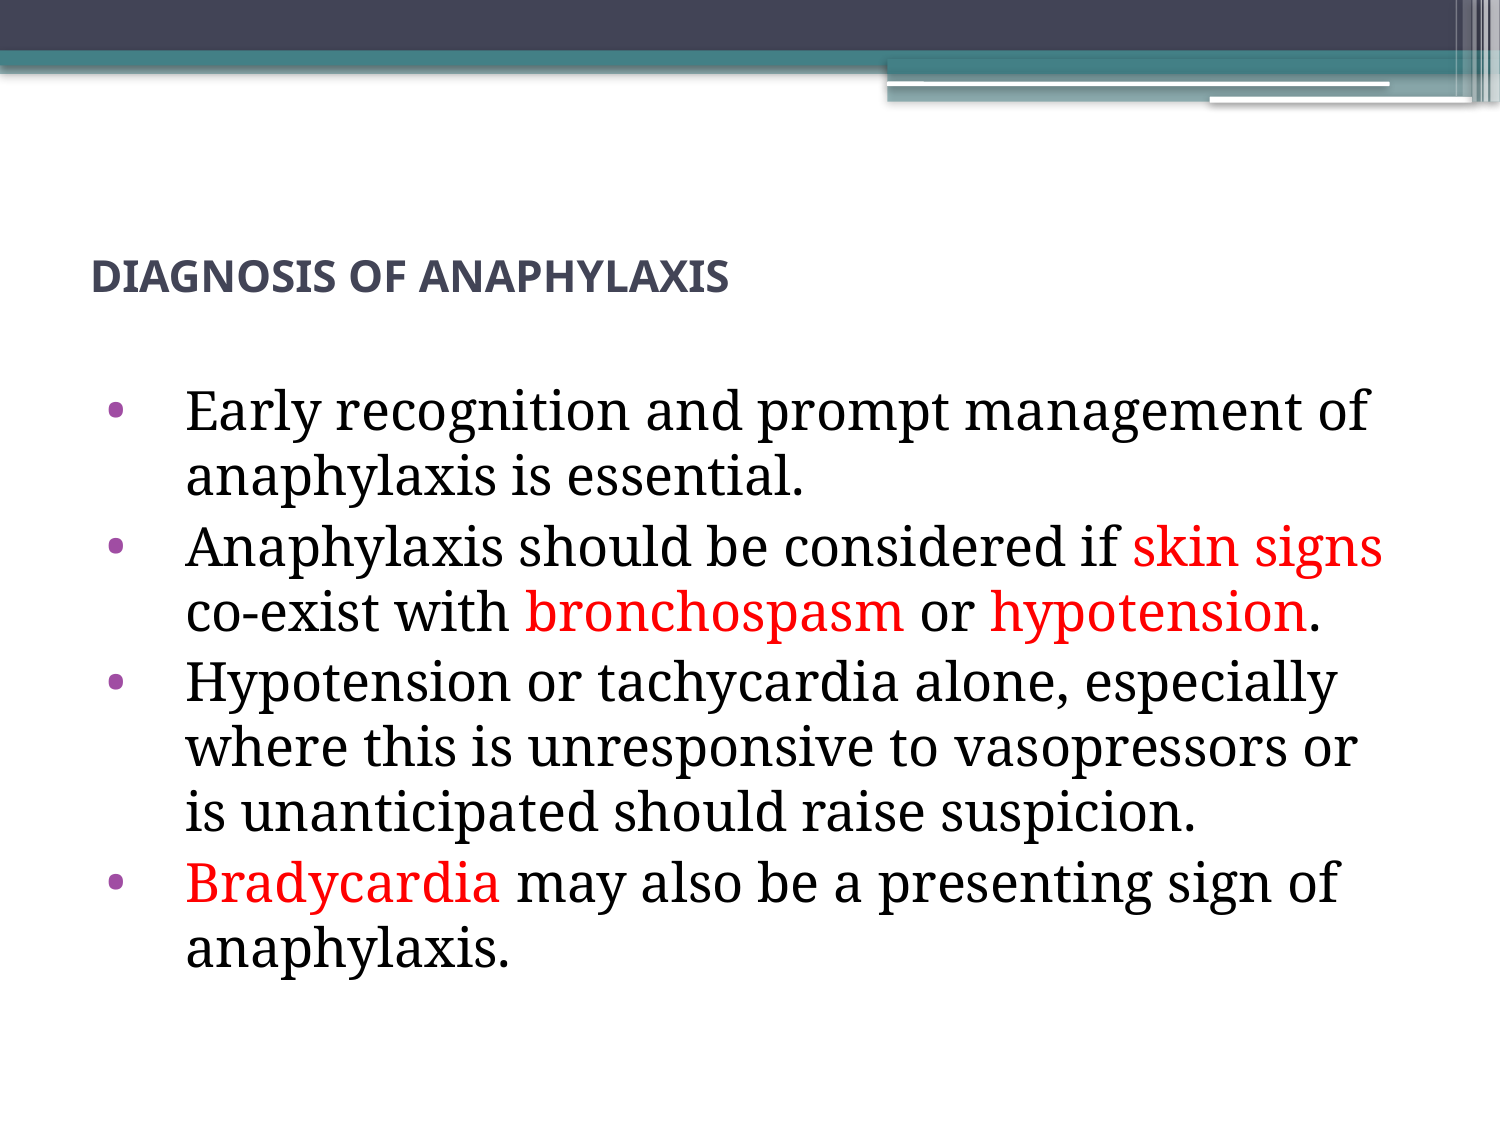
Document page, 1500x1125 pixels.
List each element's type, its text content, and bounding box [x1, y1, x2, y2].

title DIAGNOSIS OF ANAPHYLAXIS [75, 187, 1425, 363]
list Early recognition and prompt management of anaphylaxis is essential. Anaphylaxis should be considered if skin signs co-exist with bronchospasm or hypotension. Hypotension or tachycardia alone, especially where this is unresponsive to vasopressors or is unanticipated should raise suspicion. Bradycardia may also be a presenting sign of anaphylaxis. [75, 368, 1425, 1079]
